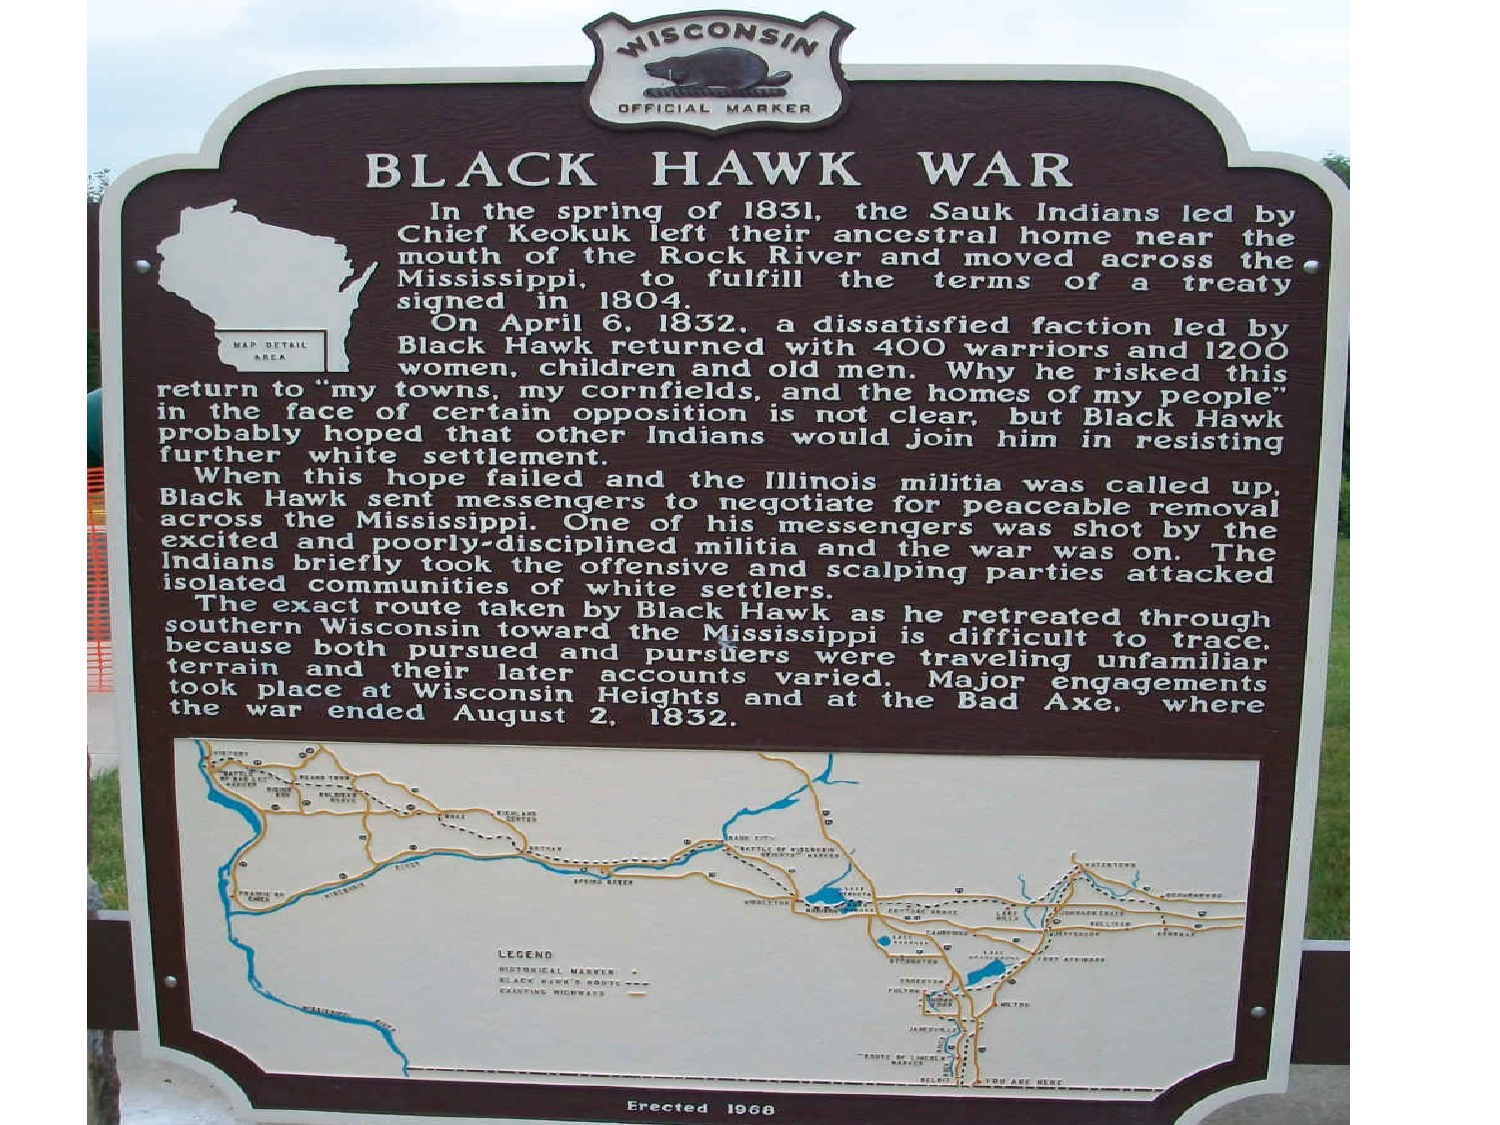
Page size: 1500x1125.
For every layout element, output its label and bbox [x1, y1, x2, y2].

list [87, 0, 1351, 1125]
